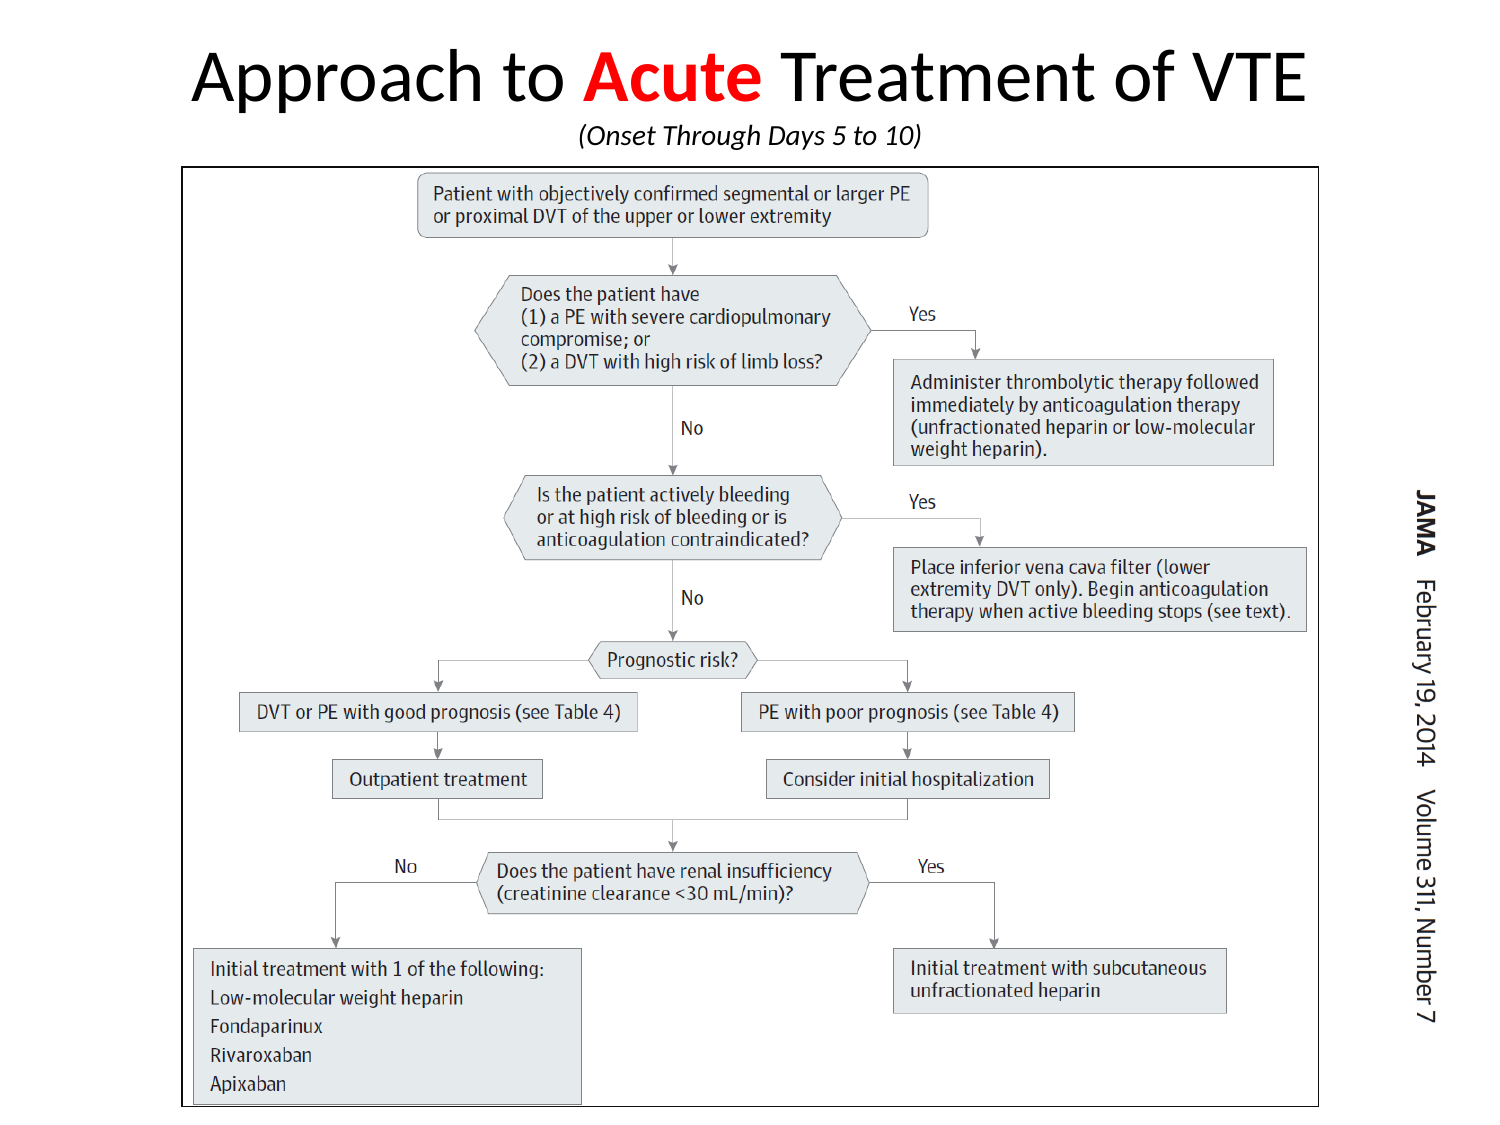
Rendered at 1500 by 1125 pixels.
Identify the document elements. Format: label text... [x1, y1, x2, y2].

title Approach to Acute Treatment of VTE (Onset Through Days 5 to 10) [75, 0, 1425, 183]
picture [182, 167, 1500, 1107]
